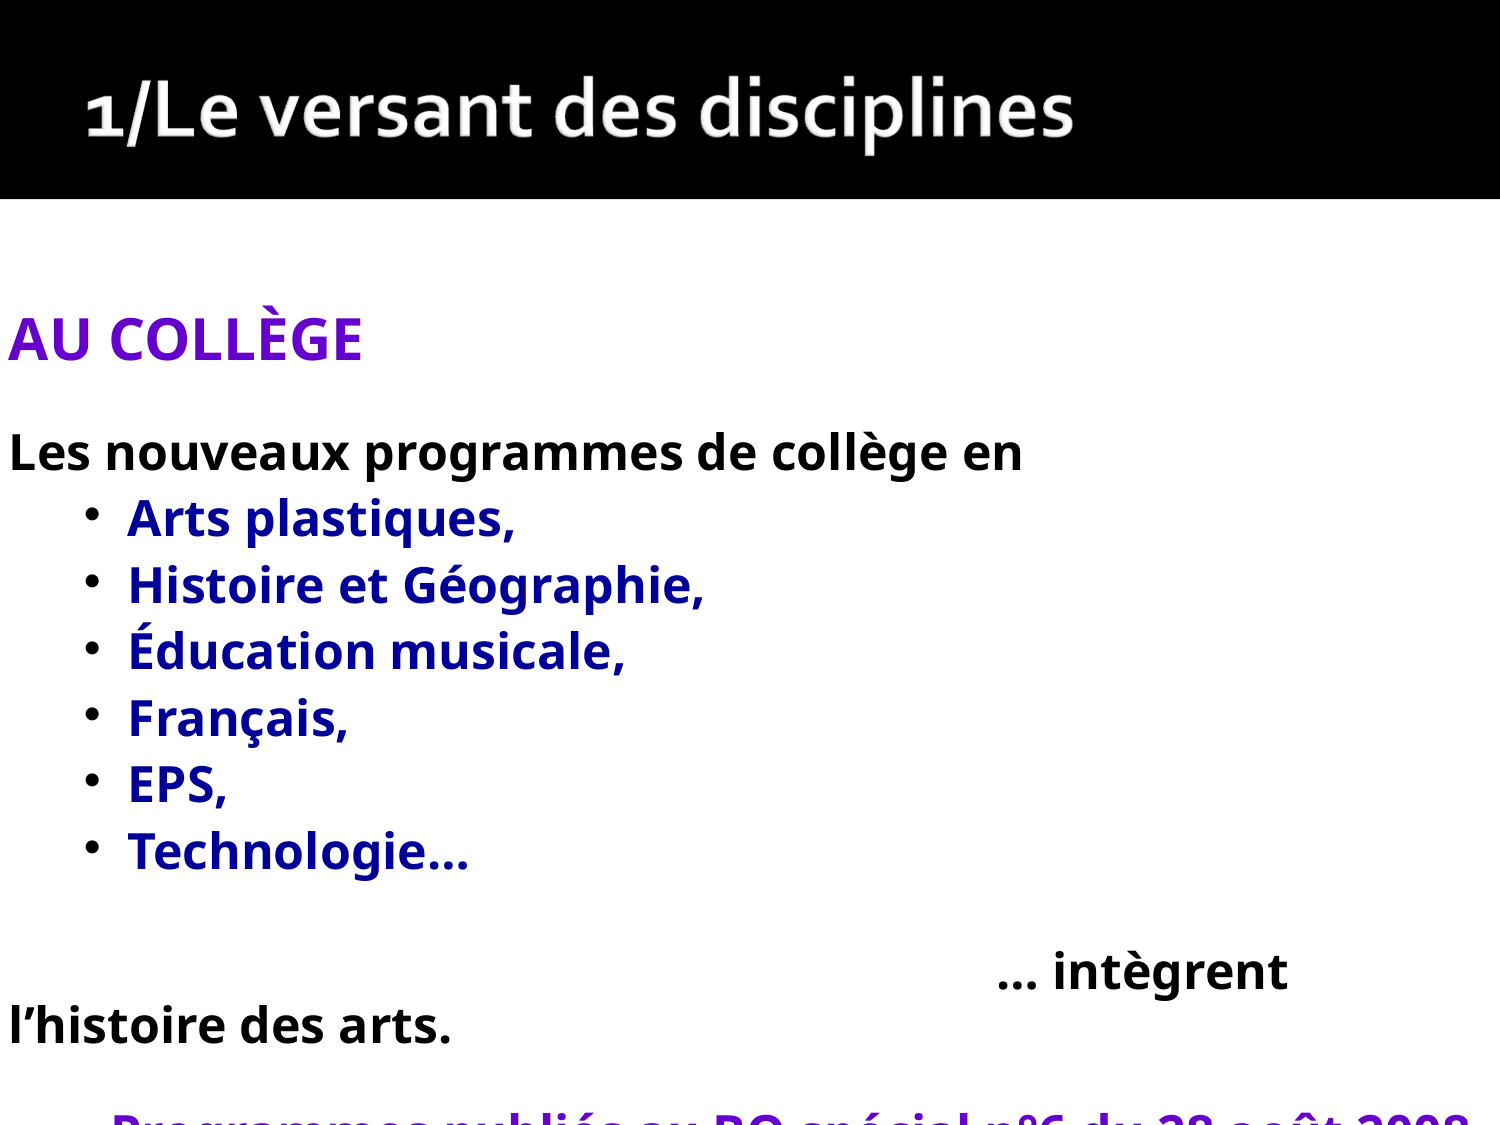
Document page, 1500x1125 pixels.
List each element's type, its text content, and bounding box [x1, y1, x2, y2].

text_box AU COLLÈGE Les nouveaux programmes de collège en Arts plastiques, Histoire et Géographie, Éducation musicale, Français, EPS, Technologie… … intègrent l’histoire des arts. Programmes publiés au BO spécial n°6 du 28 août 2008. [0, 235, 1500, 1125]
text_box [30, 0, 1422, 162]
